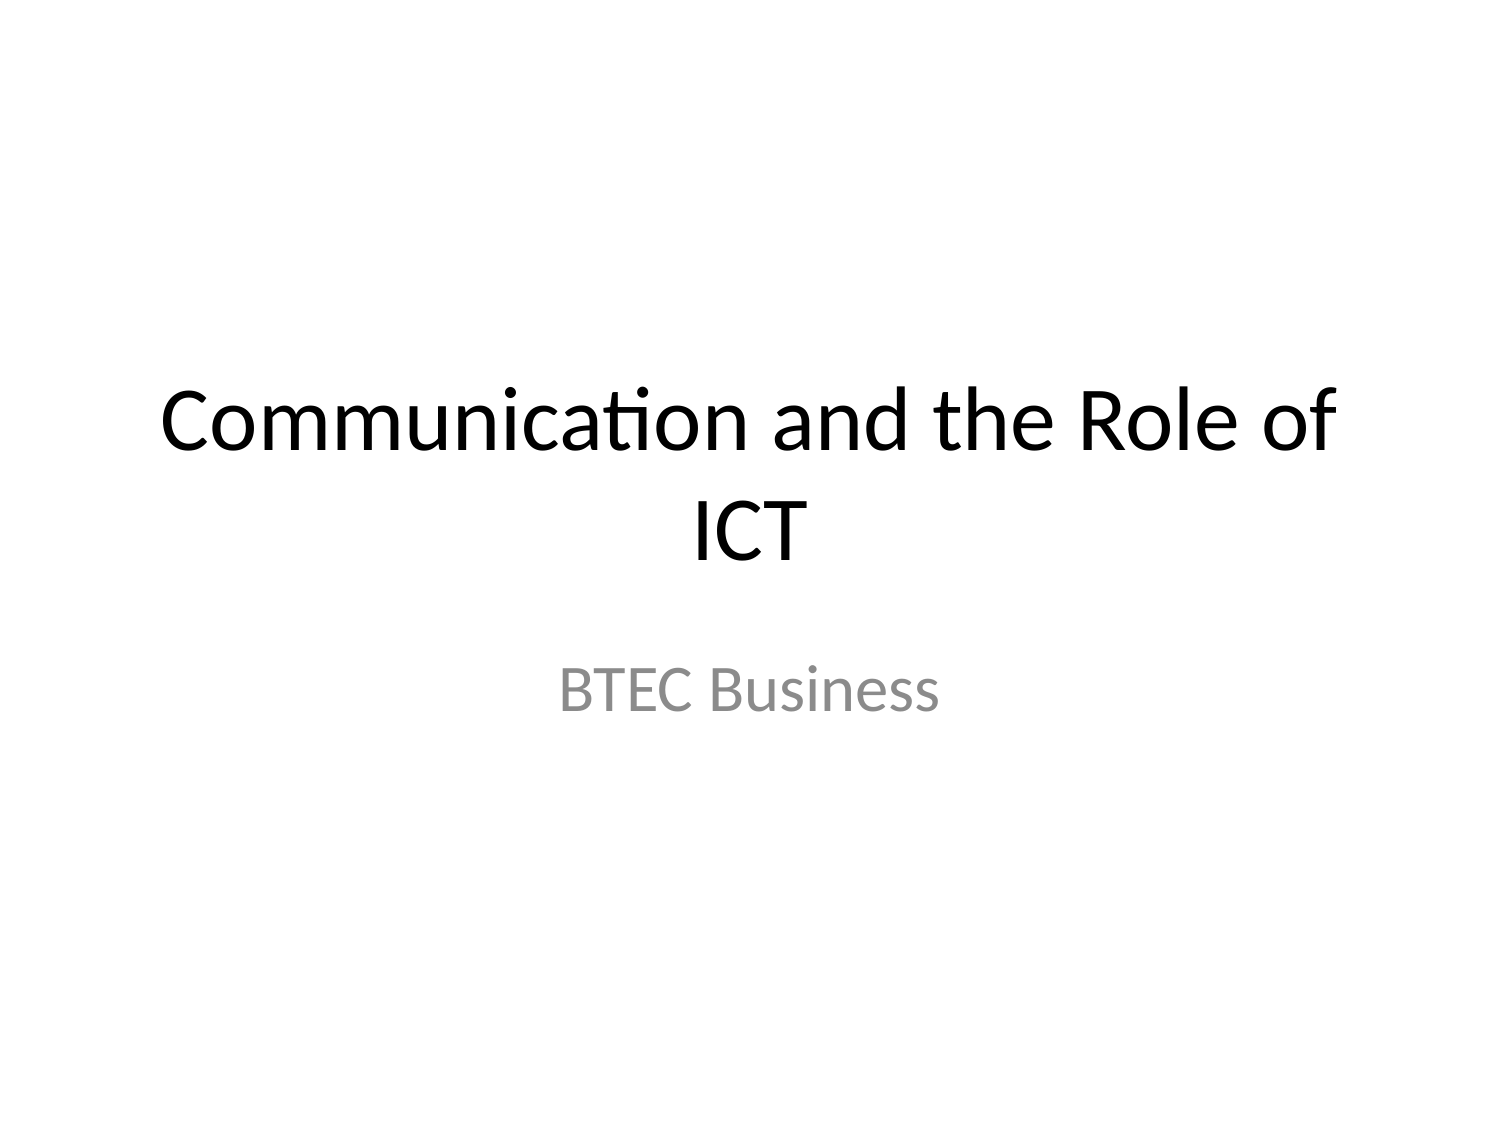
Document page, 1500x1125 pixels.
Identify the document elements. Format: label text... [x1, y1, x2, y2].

subtitle BTEC Business [225, 637, 1275, 925]
title Communication and the Role of ICT [112, 375, 1388, 563]
